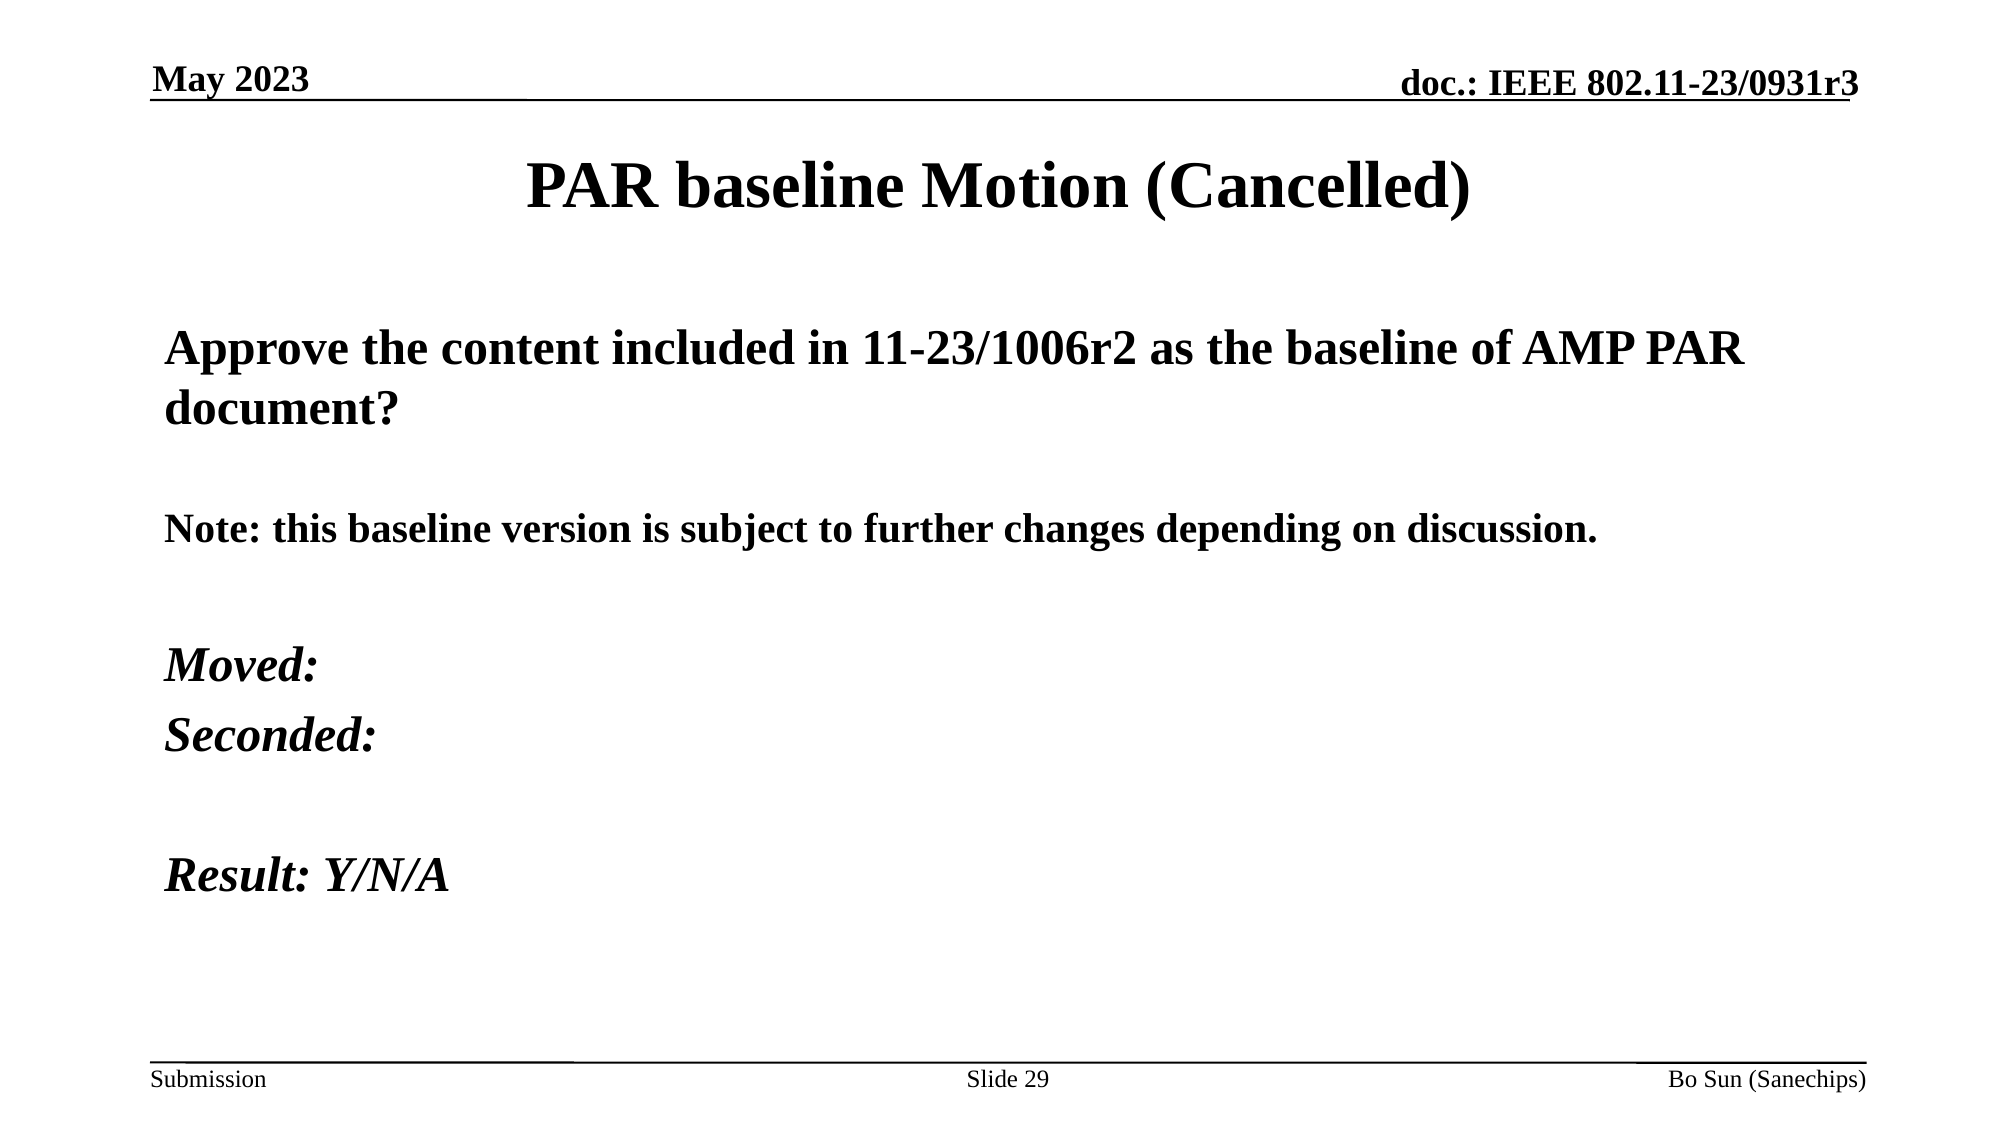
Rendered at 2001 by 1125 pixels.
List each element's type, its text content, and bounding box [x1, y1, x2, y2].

slide_number Slide 29 [949, 1061, 1067, 1123]
footer Bo Sun (Sanechips) [1169, 1061, 1867, 1093]
text_box Approve the content included in 11-23/1006r2 as the baseline of AMP PAR document? Note: this baseline version is subject to further changes depending on discussion. Moved: Seconded: Result: Y/N/A [148, 306, 1851, 1048]
text_box PAR baseline Motion (Cancelled) [362, 99, 1638, 262]
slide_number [152, 54, 563, 100]
